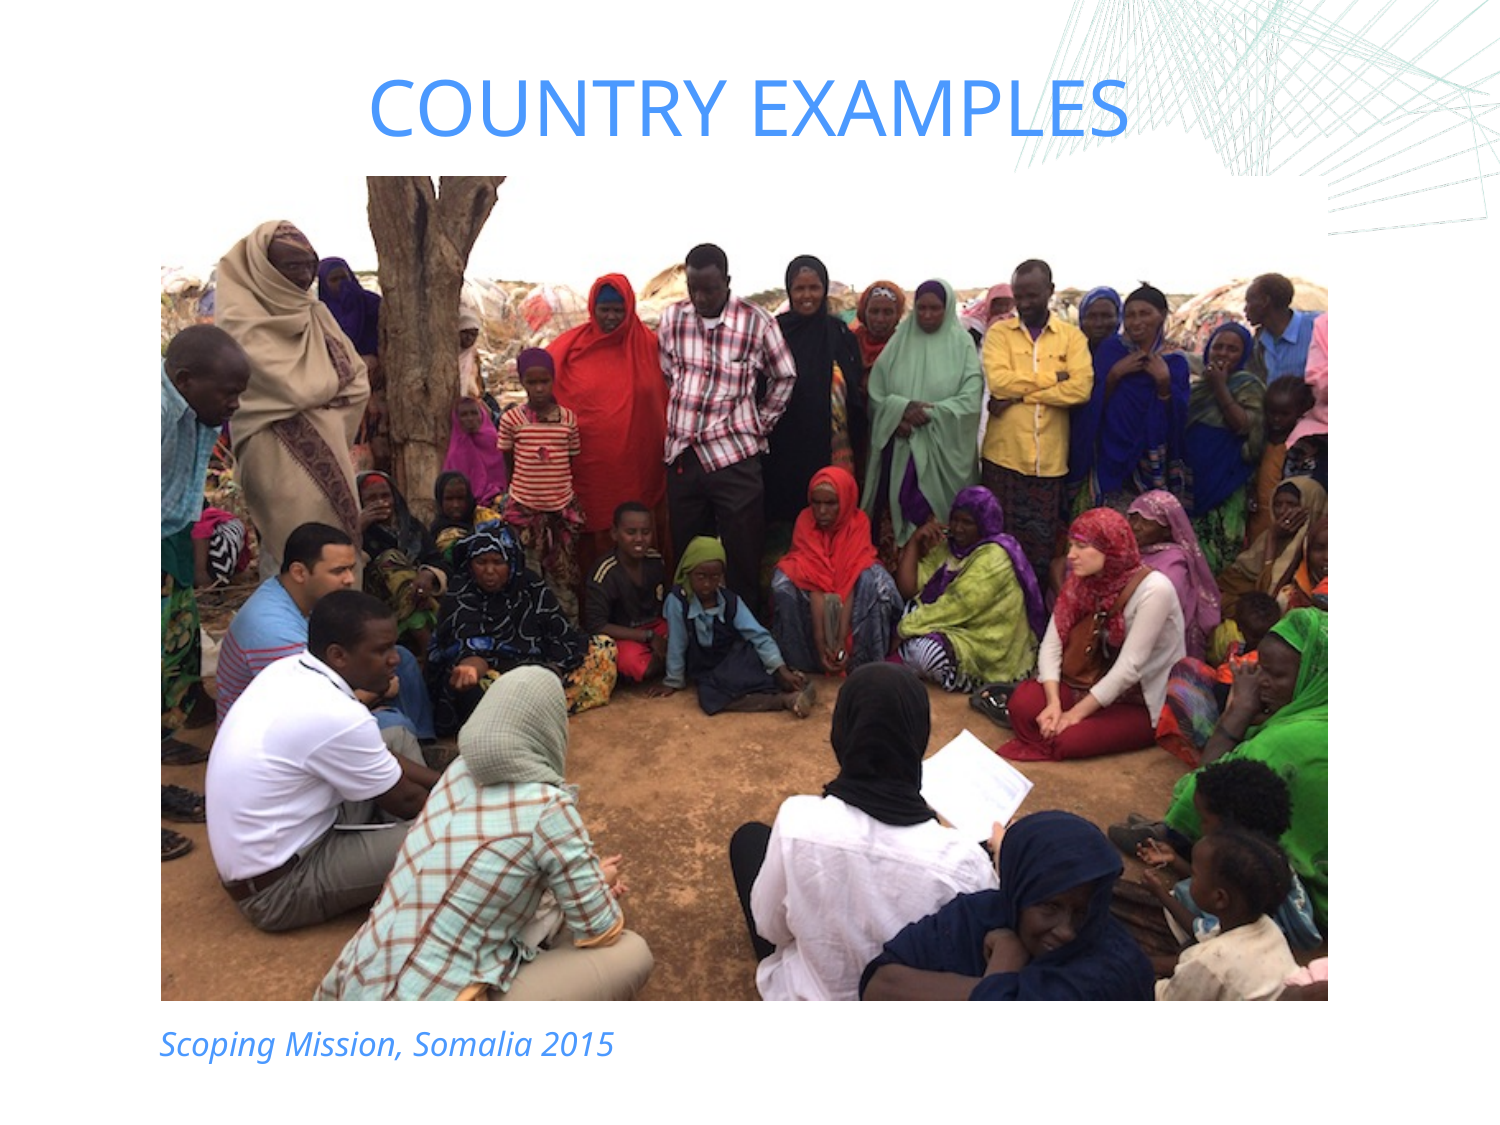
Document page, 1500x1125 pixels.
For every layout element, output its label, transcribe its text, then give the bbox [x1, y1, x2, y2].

picture [0, 0, 1500, 1125]
title COUNTRY EXAMPLES [75, 45, 1425, 168]
text_box Scoping Mission, Somalia 2015 [144, 1013, 1359, 1088]
